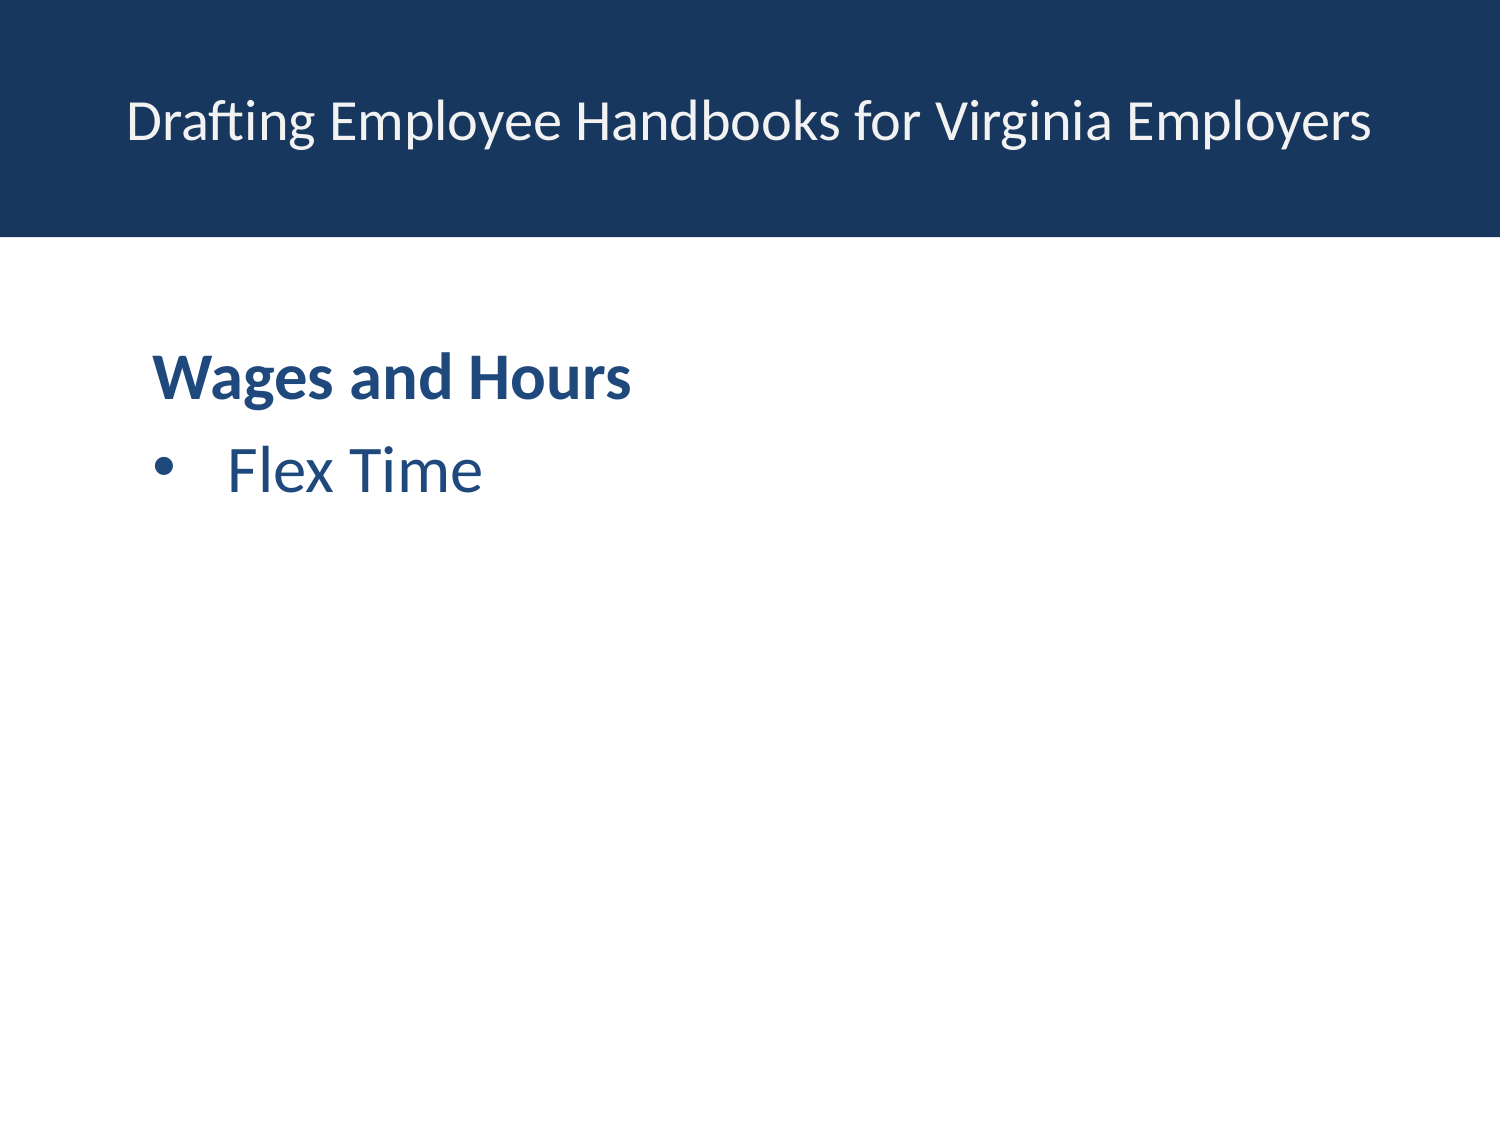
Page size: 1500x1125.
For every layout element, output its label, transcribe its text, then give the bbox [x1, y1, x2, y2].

title Drafting Employee Handbooks for Virginia Employers [0, 0, 1500, 238]
subtitle Wages and Hours Flex Time [137, 324, 1363, 1025]
